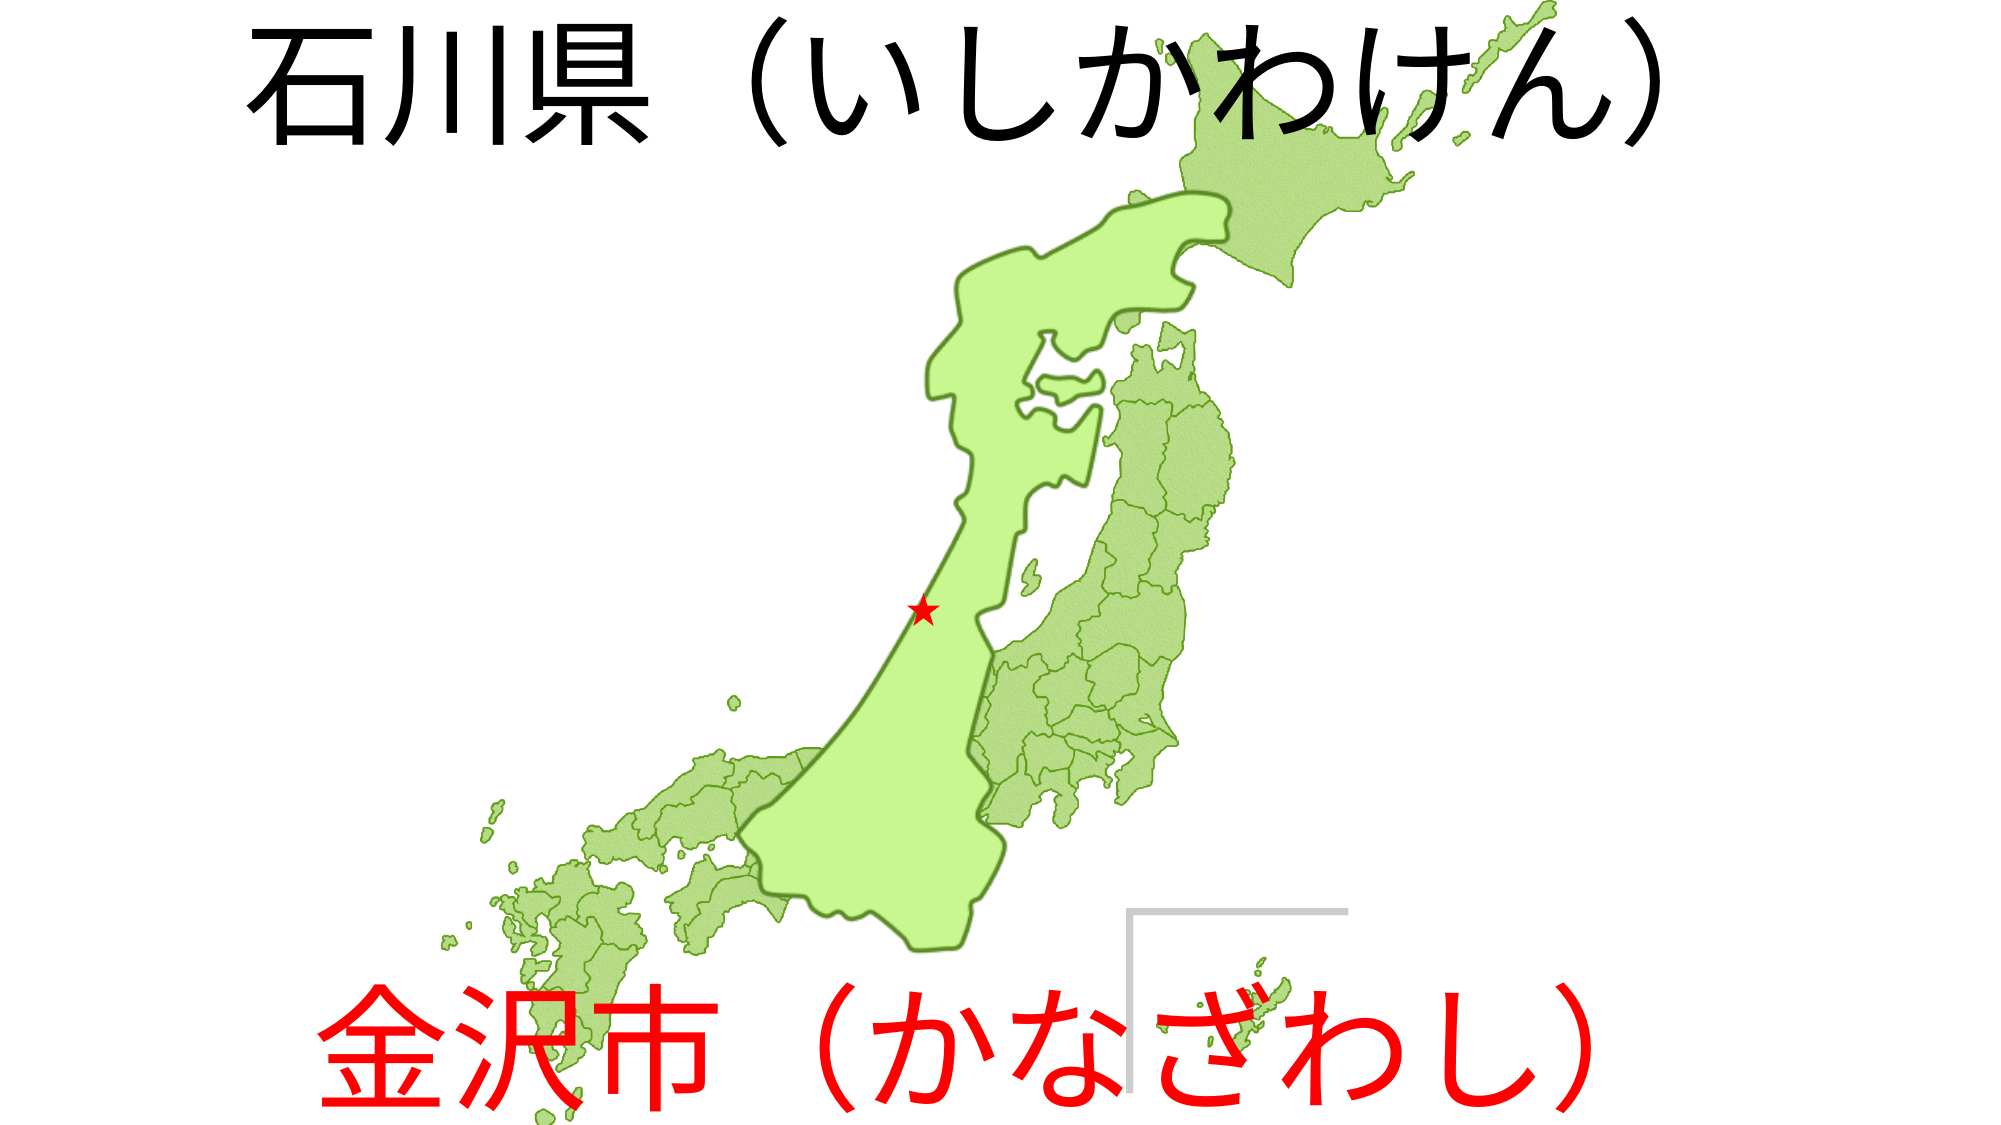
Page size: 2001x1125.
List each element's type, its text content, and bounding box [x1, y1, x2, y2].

text_box 金沢市（かなざわし） [1563, 966, 2000, 1125]
picture [434, 0, 1563, 1125]
text_box 金沢市（かなざわし） [0, 966, 434, 1125]
text_box 石川県（いしかわけん） [0, 0, 434, 159]
text_box 石川県（いしかわけん） [1563, 0, 2000, 159]
